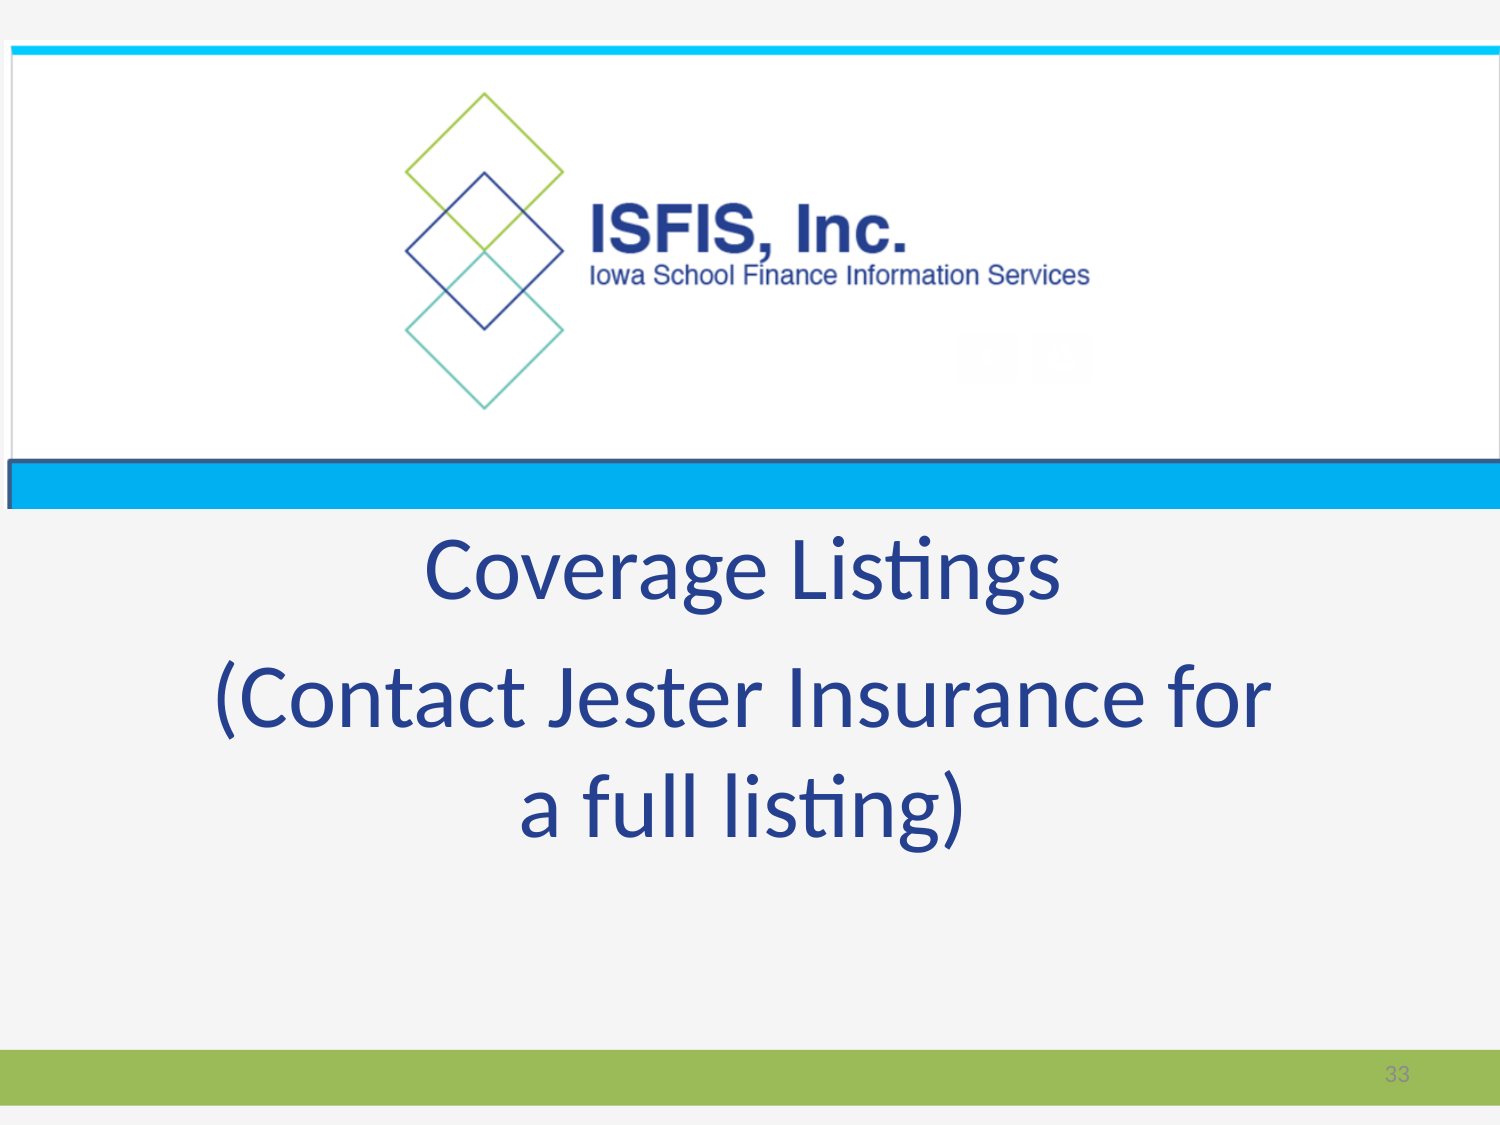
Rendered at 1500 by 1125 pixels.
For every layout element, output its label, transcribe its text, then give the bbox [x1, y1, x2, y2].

slide_number 33 [1074, 1042, 1425, 1103]
picture [4, 40, 1500, 510]
list Coverage Listings (Contact Jester Insurance for a full listing) [174, 517, 1313, 968]
